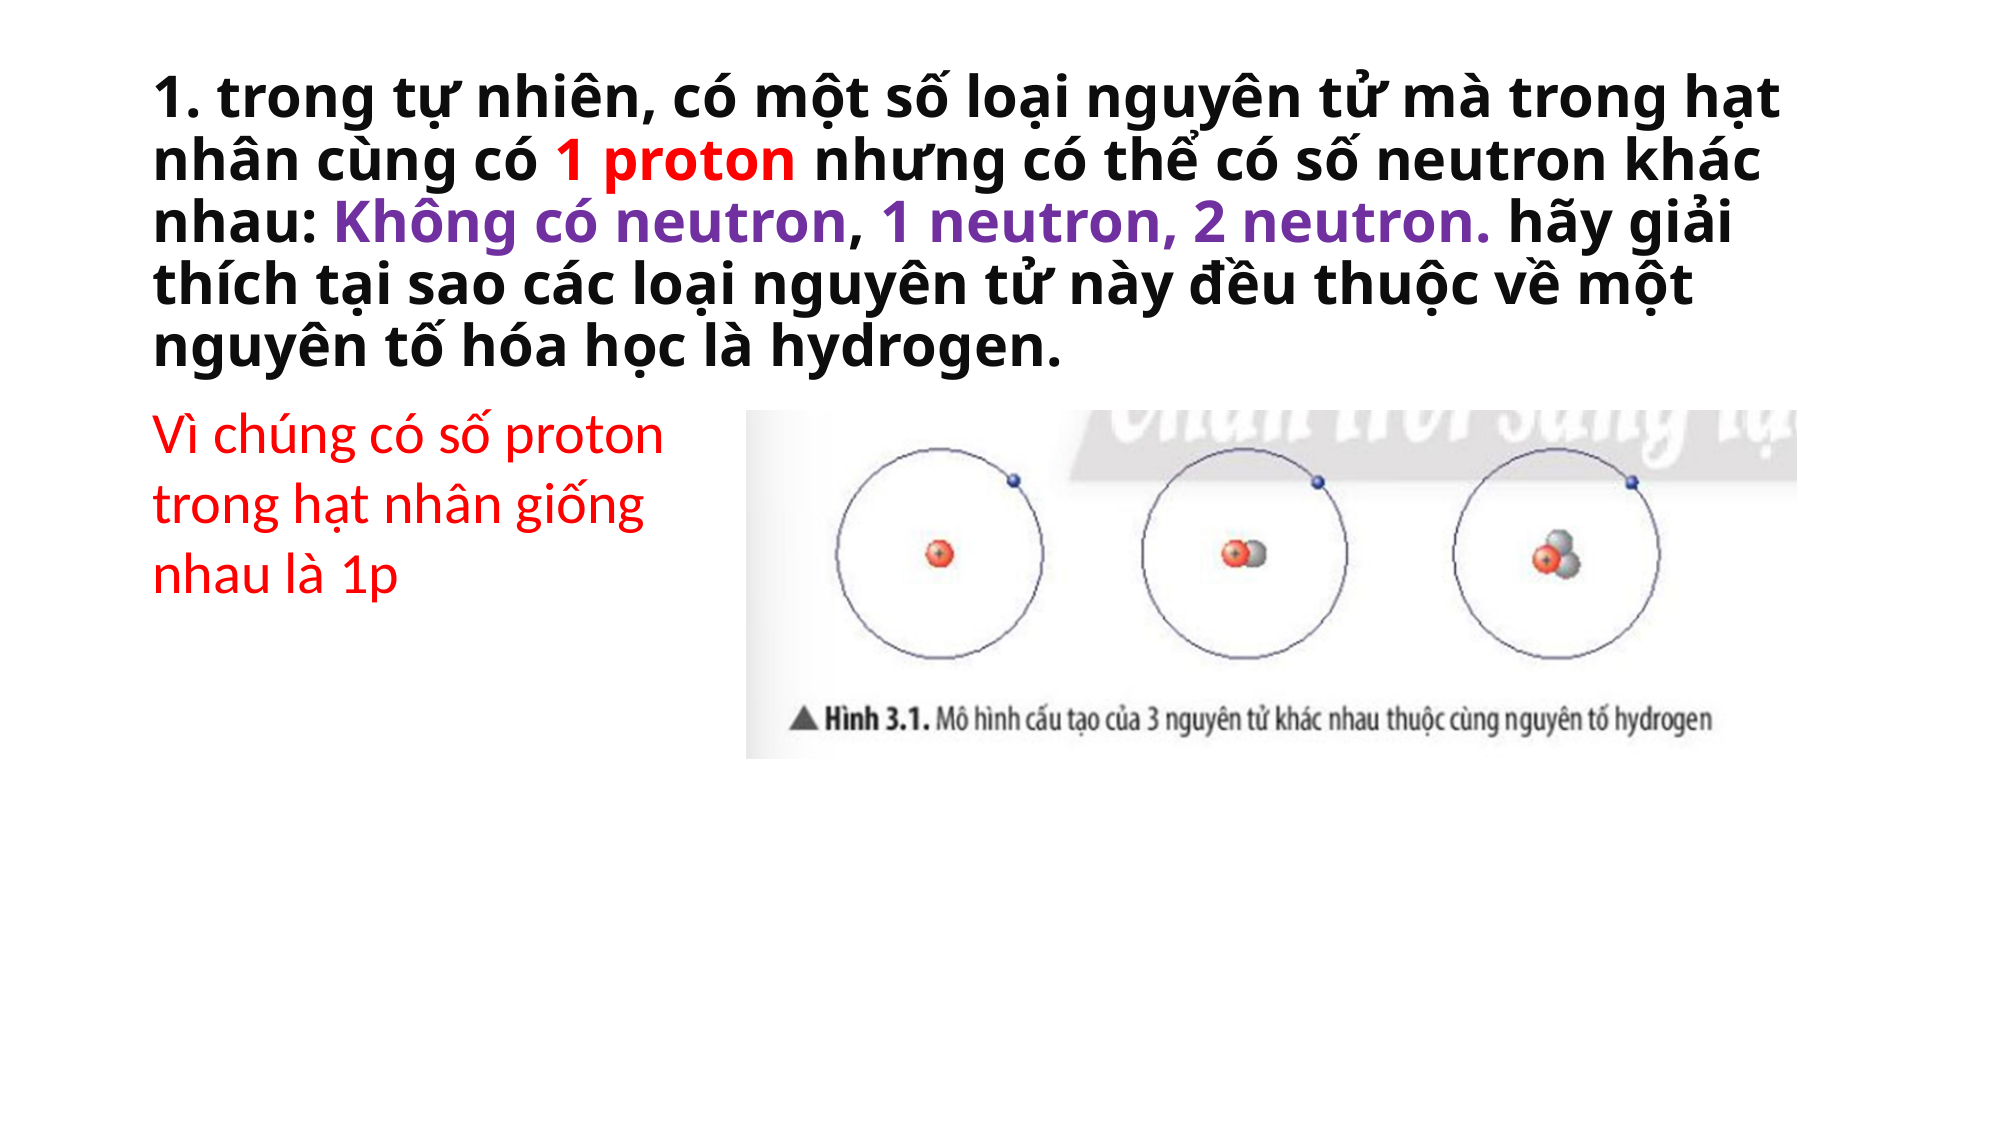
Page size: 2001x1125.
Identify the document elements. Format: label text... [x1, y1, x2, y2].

picture [746, 410, 1797, 759]
title 1. trong tự nhiên, có một số loại nguyên tử mà trong hạt nhân cùng có 1 proton nhưng có thể có số neutron khác nhau: Không có neutron, 1 neutron, 2 neutron. hãy giải thích tại sao các loại nguyên tử này đều thuộc về một nguyên tố hóa học là hydrogen. [137, 59, 1863, 388]
text_box Vì chúng có số proton trong hạt nhân giống nhau là 1p [137, 387, 751, 613]
